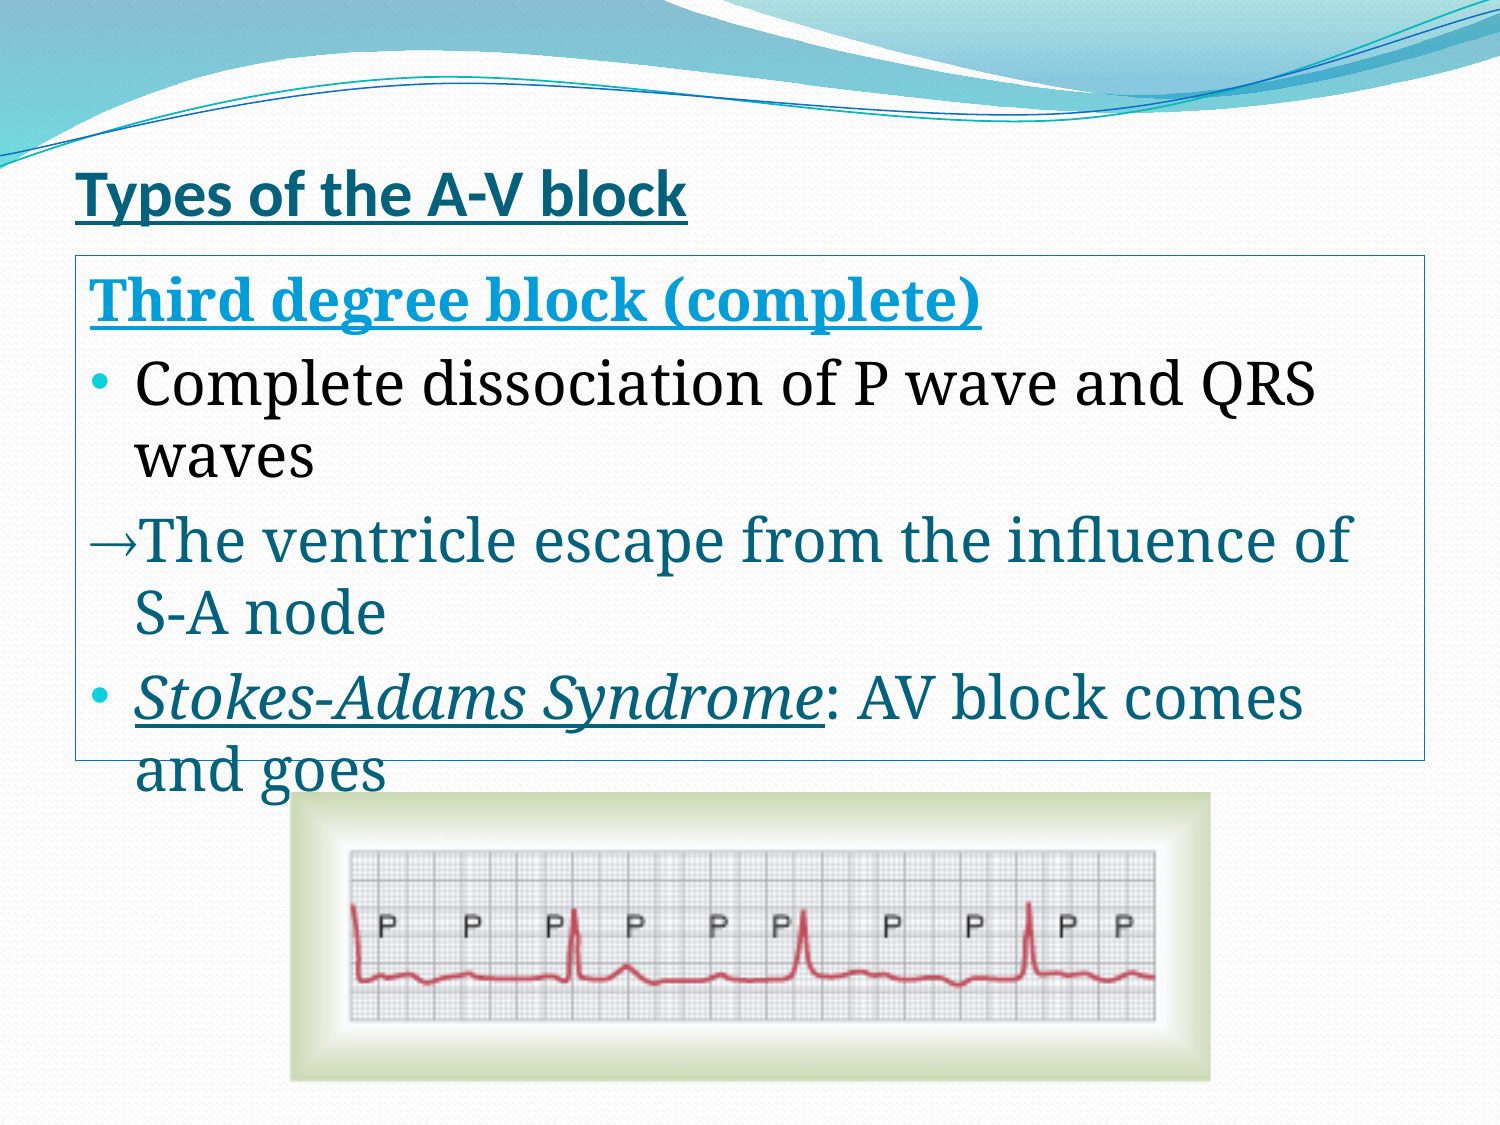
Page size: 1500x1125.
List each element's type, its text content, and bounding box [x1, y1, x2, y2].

picture [288, 792, 1211, 1083]
list Third degree block (complete) Complete dissociation of P wave and QRS waves The ventricle escape from the influence of S-A node Stokes-Adams Syndrome: AV block comes and goes [75, 255, 1425, 761]
title Types of the A-V block [75, 42, 1425, 231]
